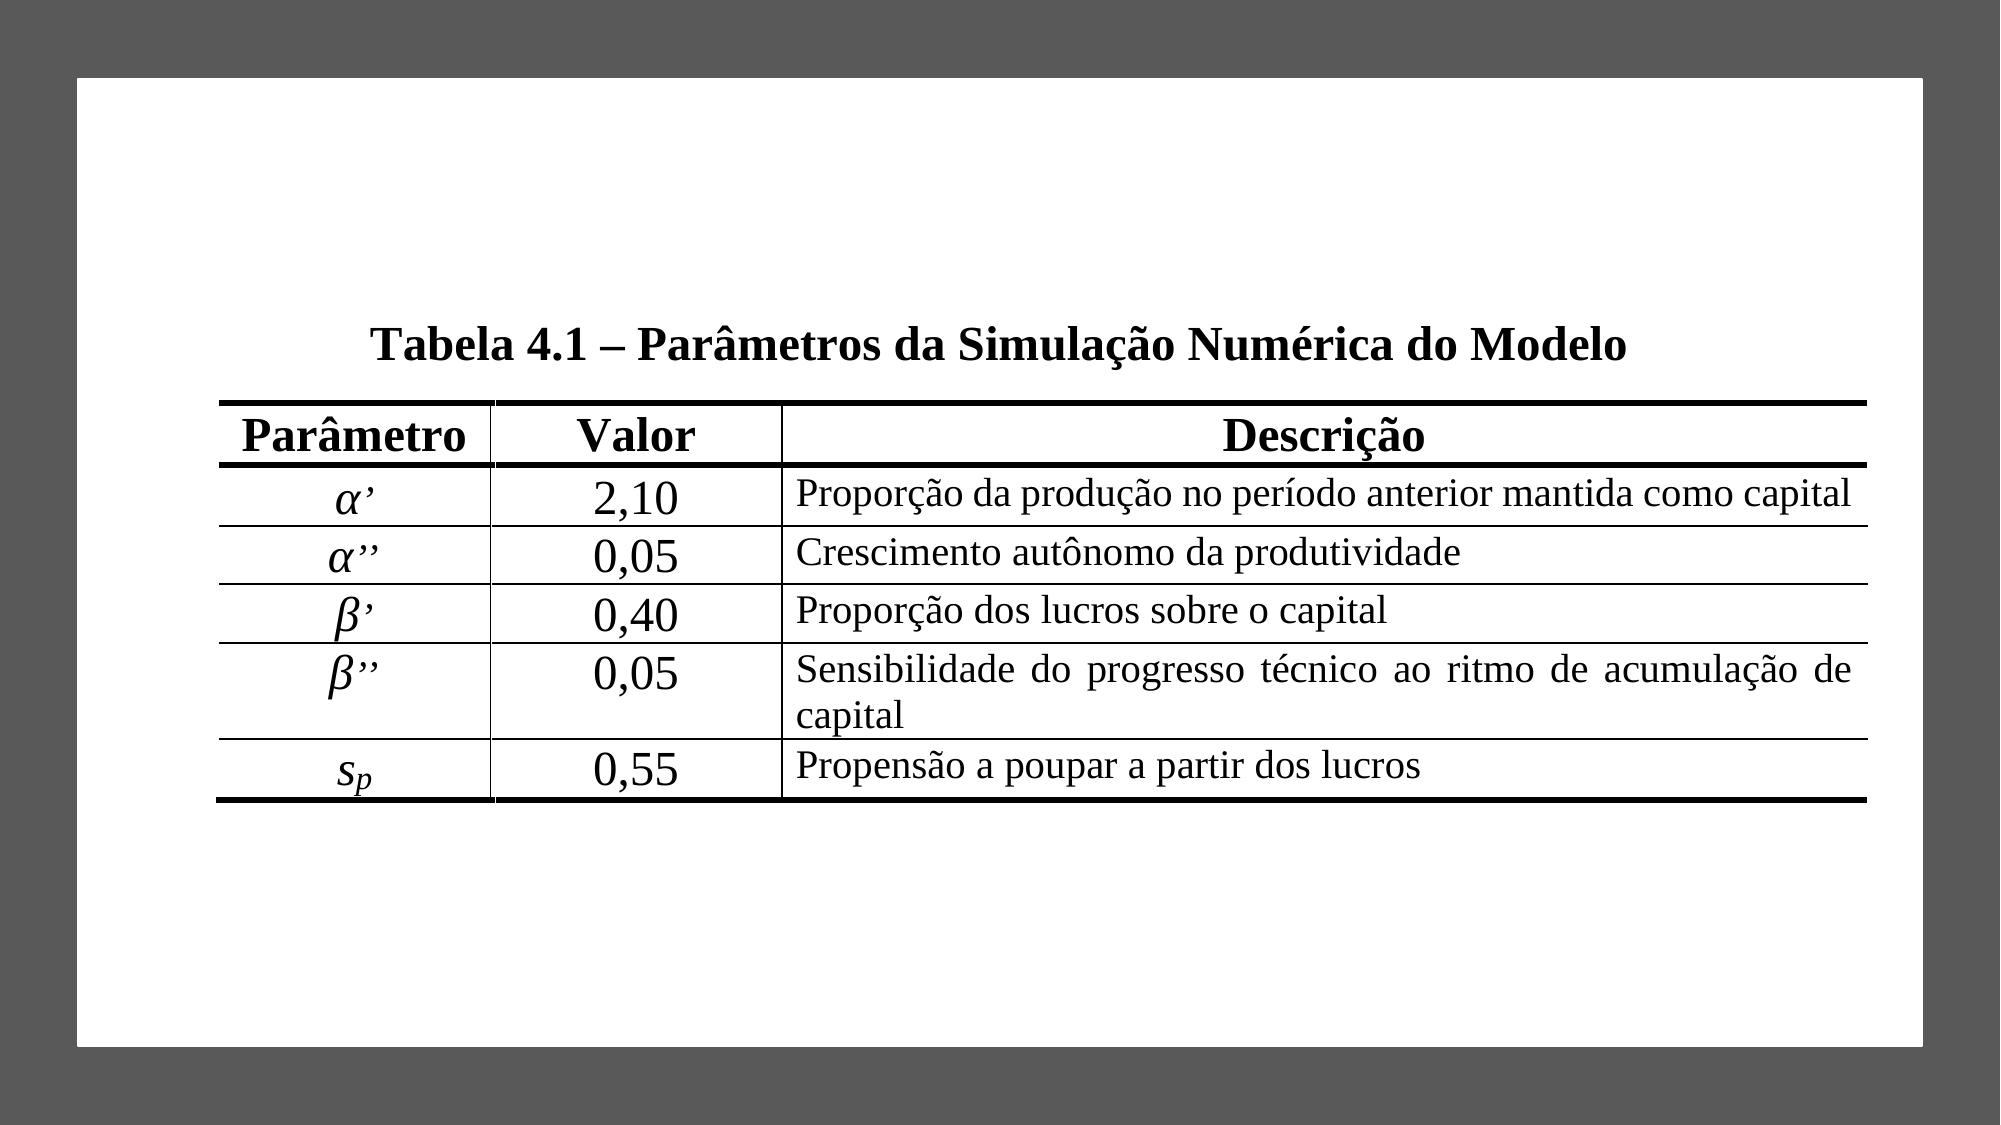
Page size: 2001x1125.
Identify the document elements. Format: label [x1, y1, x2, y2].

text_box [77, 78, 1923, 1047]
picture [131, 266, 1869, 859]
text_box [0, 0, 2000, 1125]
